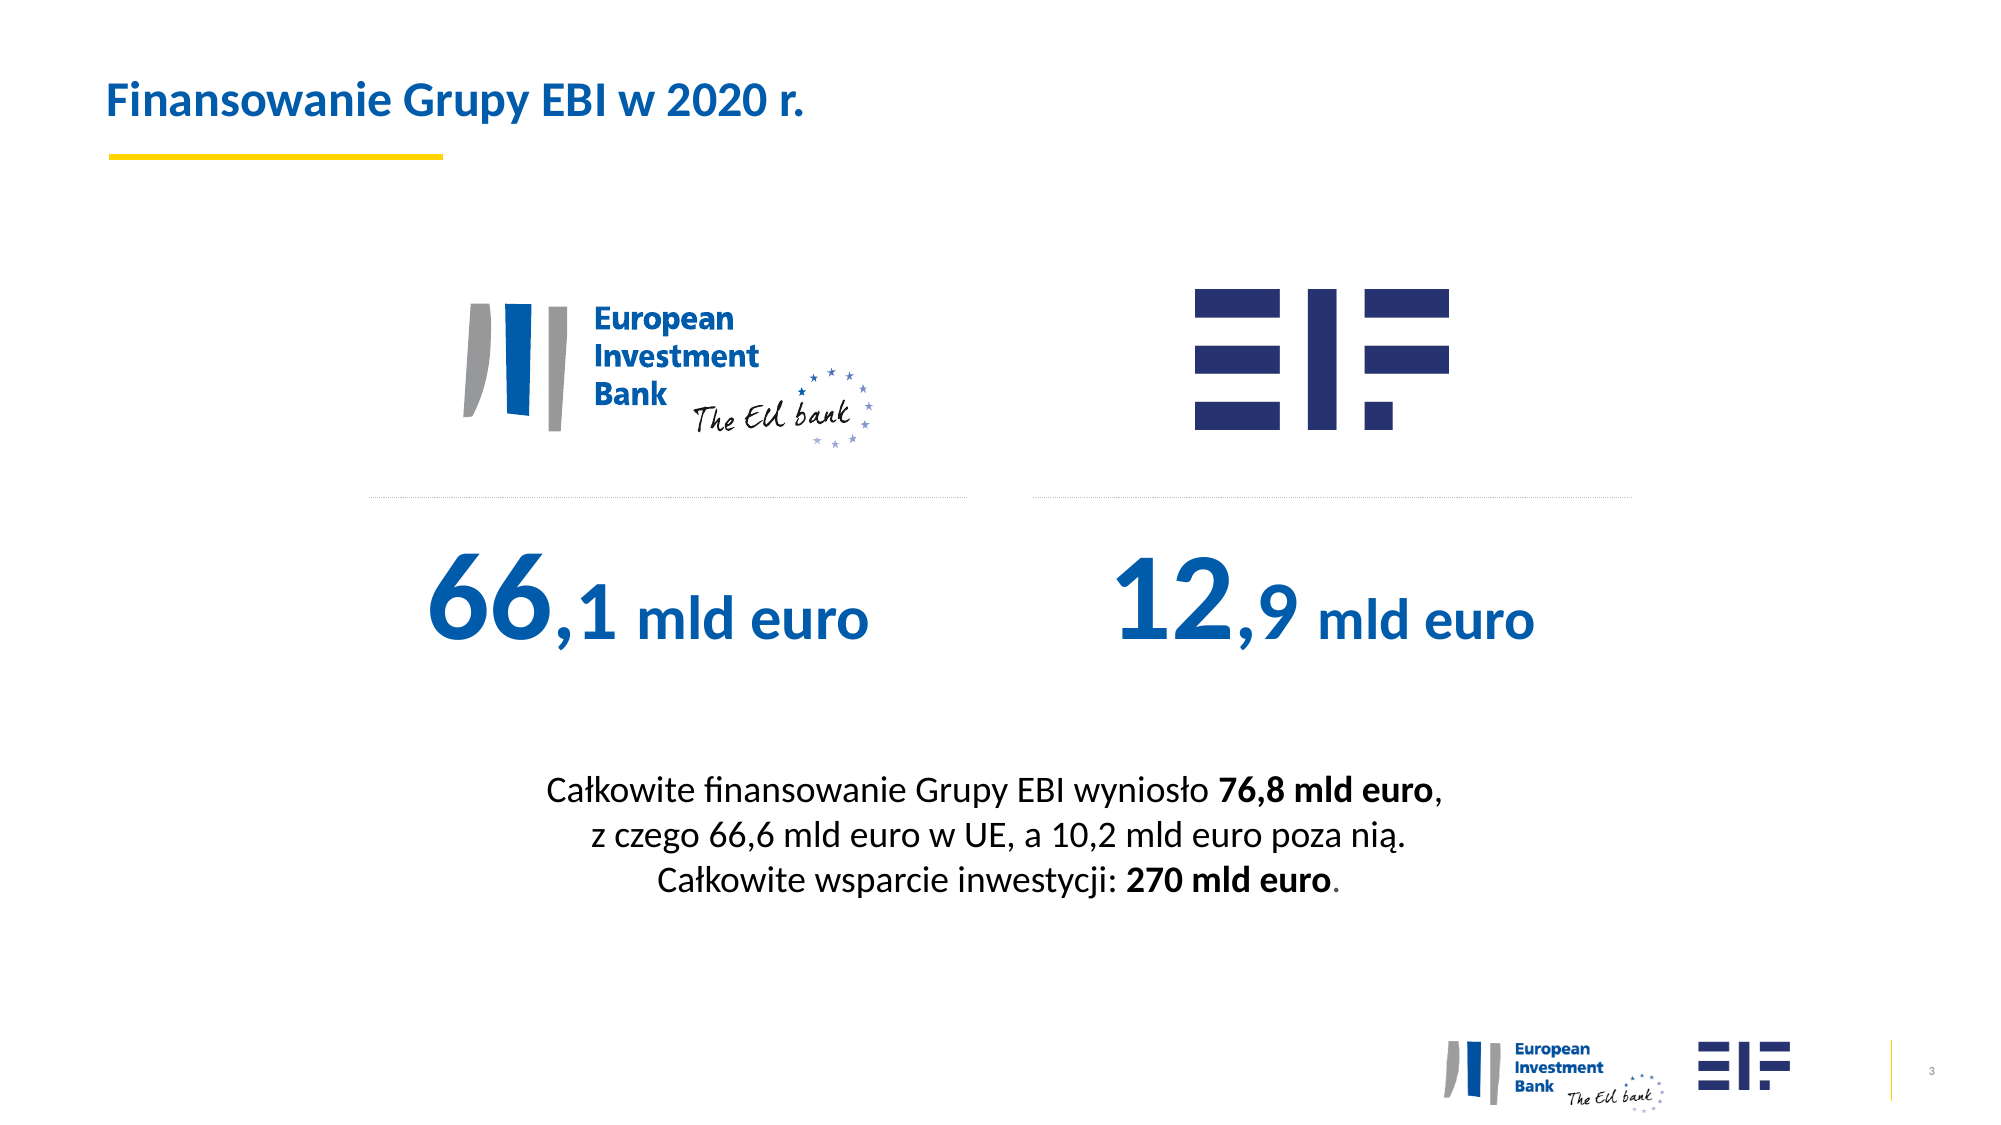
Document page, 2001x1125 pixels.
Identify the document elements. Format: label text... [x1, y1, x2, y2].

picture [1444, 1041, 1790, 1113]
list Finansowanie Grupy EBI w 2020 r. [91, 47, 1747, 135]
text_box Całkowite finansowanie Grupy EBI wyniosło 76,8 mld euro, z czego 66,6 mld euro w UE, a 10,2 mld euro poza nią. Całkowite wsparcie inwestycji: 270 mld euro. [222, 757, 1776, 908]
text_box 66,1 mld euro [397, 507, 900, 673]
picture [1195, 289, 1449, 430]
slide_number 3 [1891, 1040, 1973, 1101]
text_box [463, 303, 874, 449]
text_box 12,9 mld euro [1061, 507, 1583, 673]
